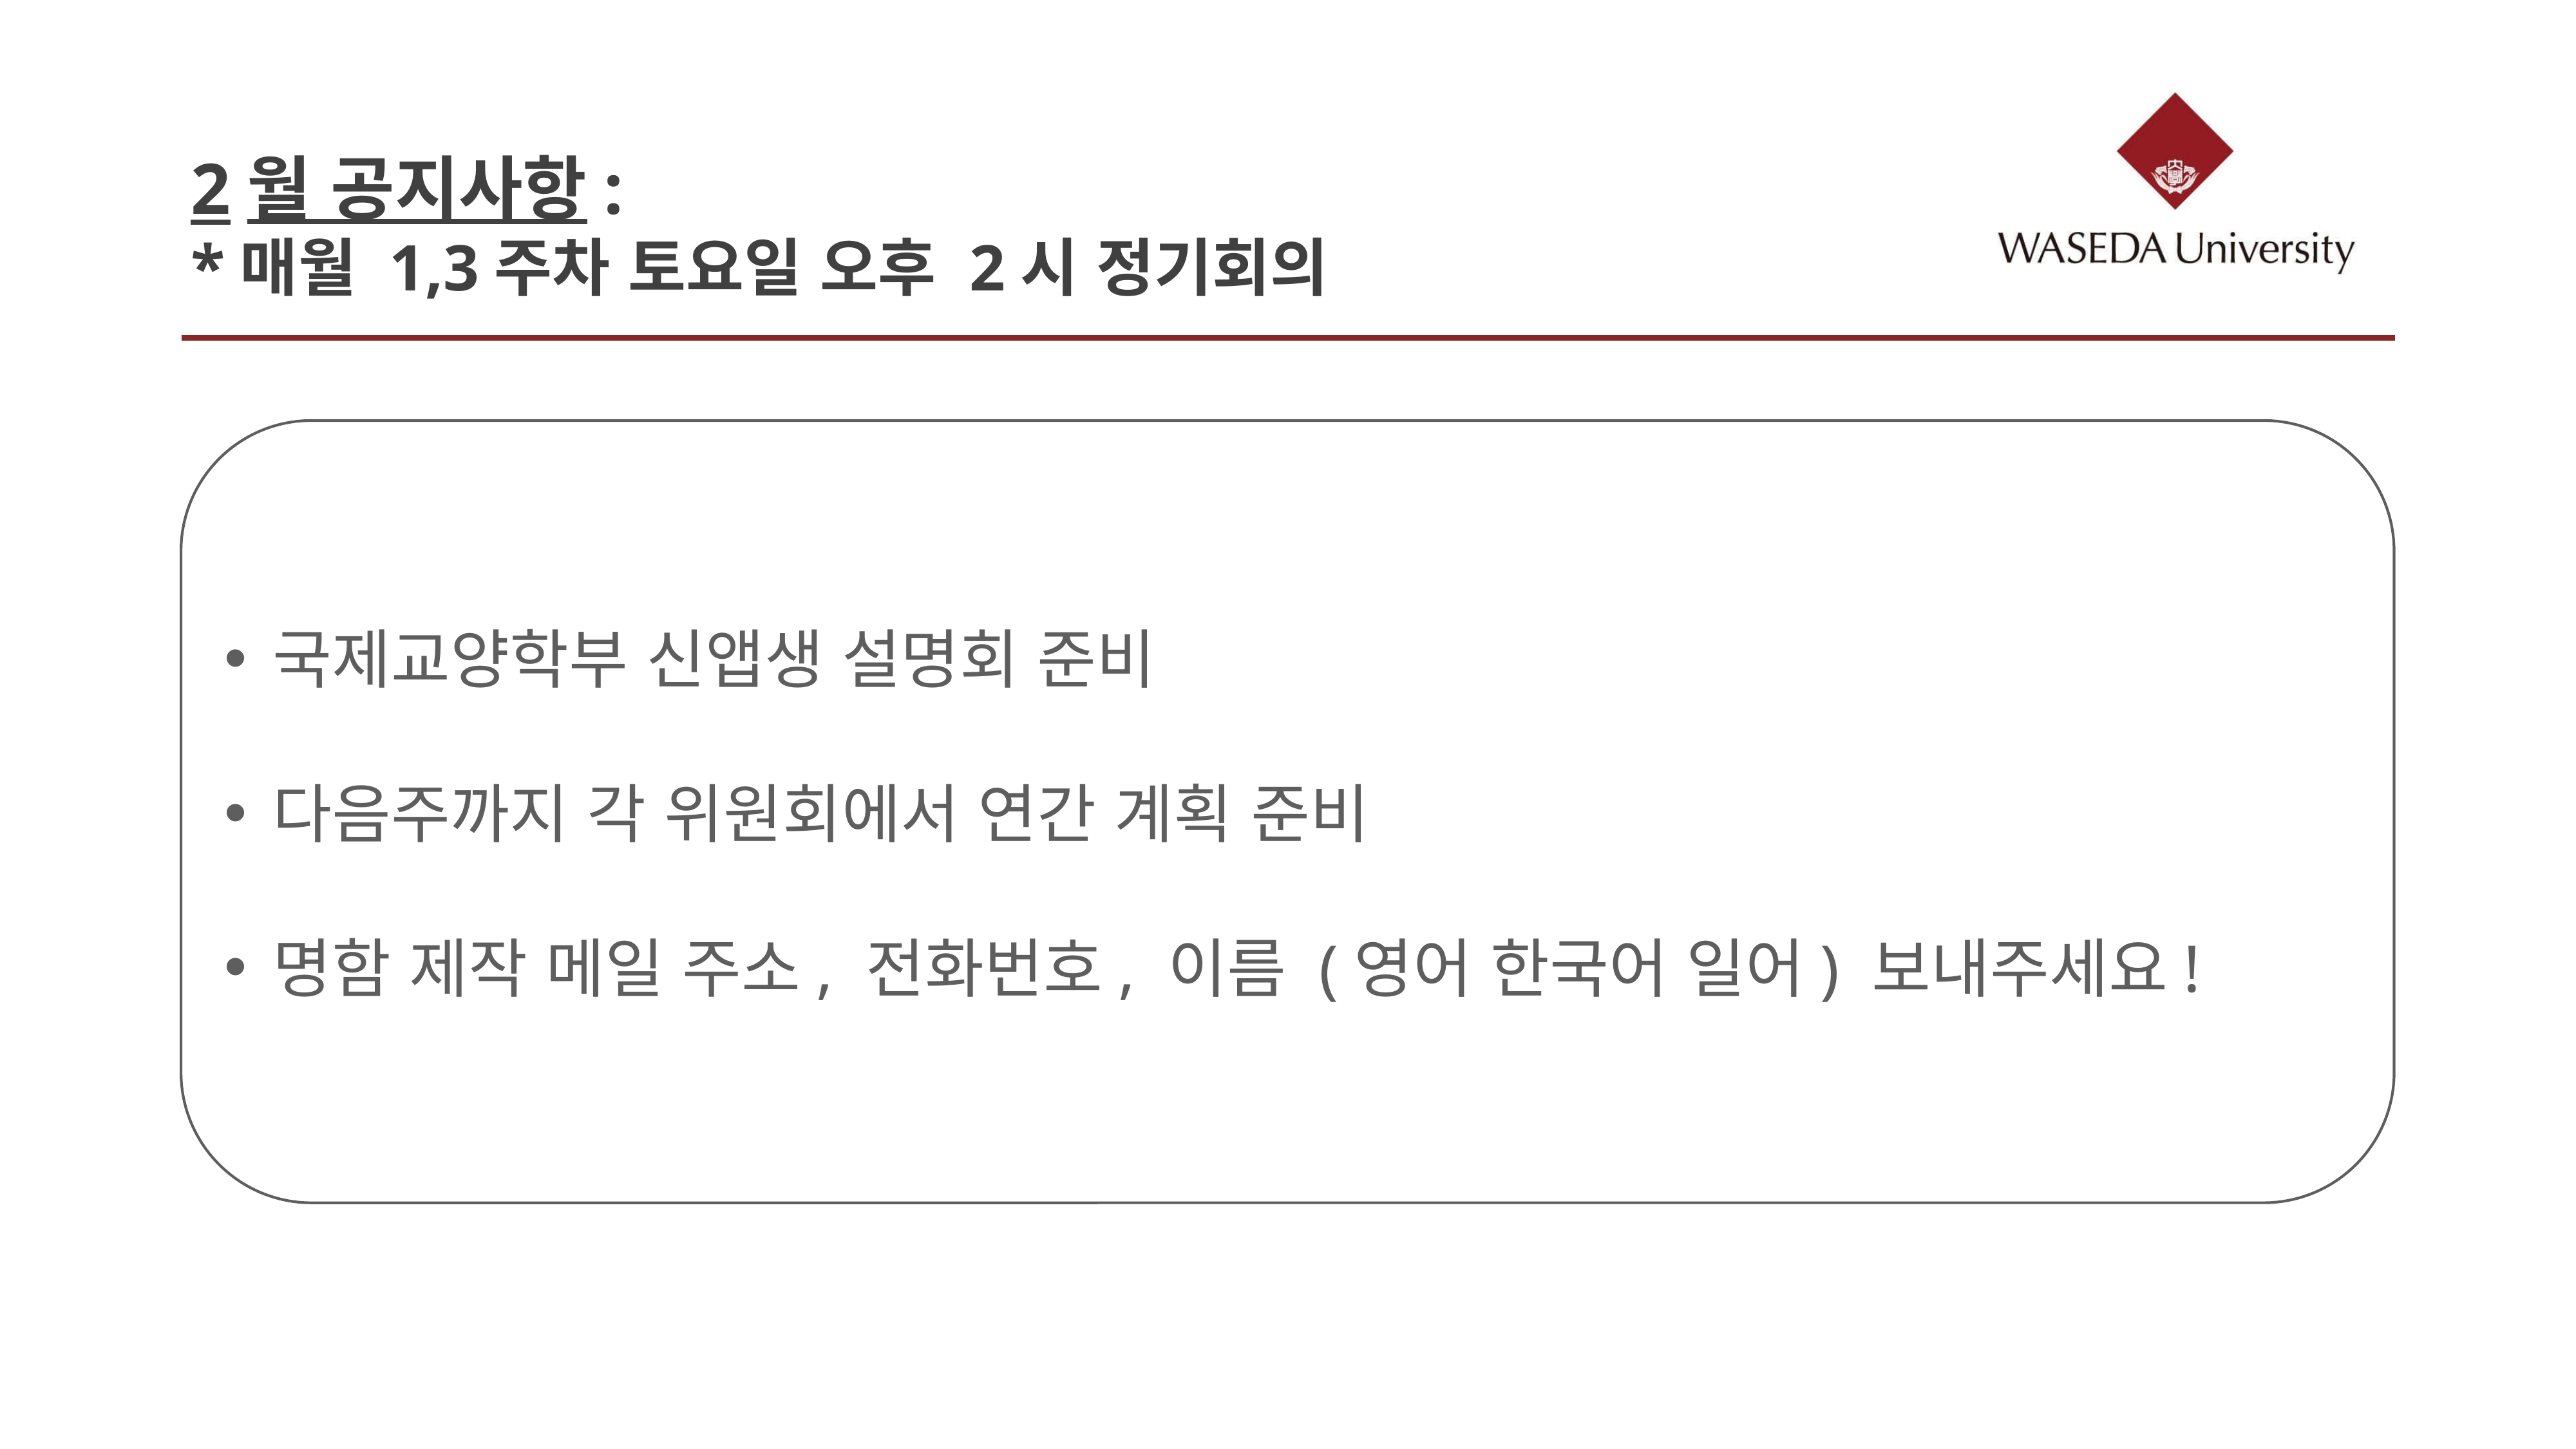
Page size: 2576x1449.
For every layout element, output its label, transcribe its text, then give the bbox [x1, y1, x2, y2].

picture [1959, 48, 2396, 316]
text_box 국제교양학부 신앱생 설명회 준비 다음주까지 각 위원회에서 연간 계획 준비 명함 제작 메일 주소, 전화번호, 이름 (영어 한국어 일어) 보내주세요! [180, 419, 2396, 1204]
text_box 2월 공지사항: *매월 1,3주차 토요일 오후 2시 정기회의 [181, 135, 1959, 314]
